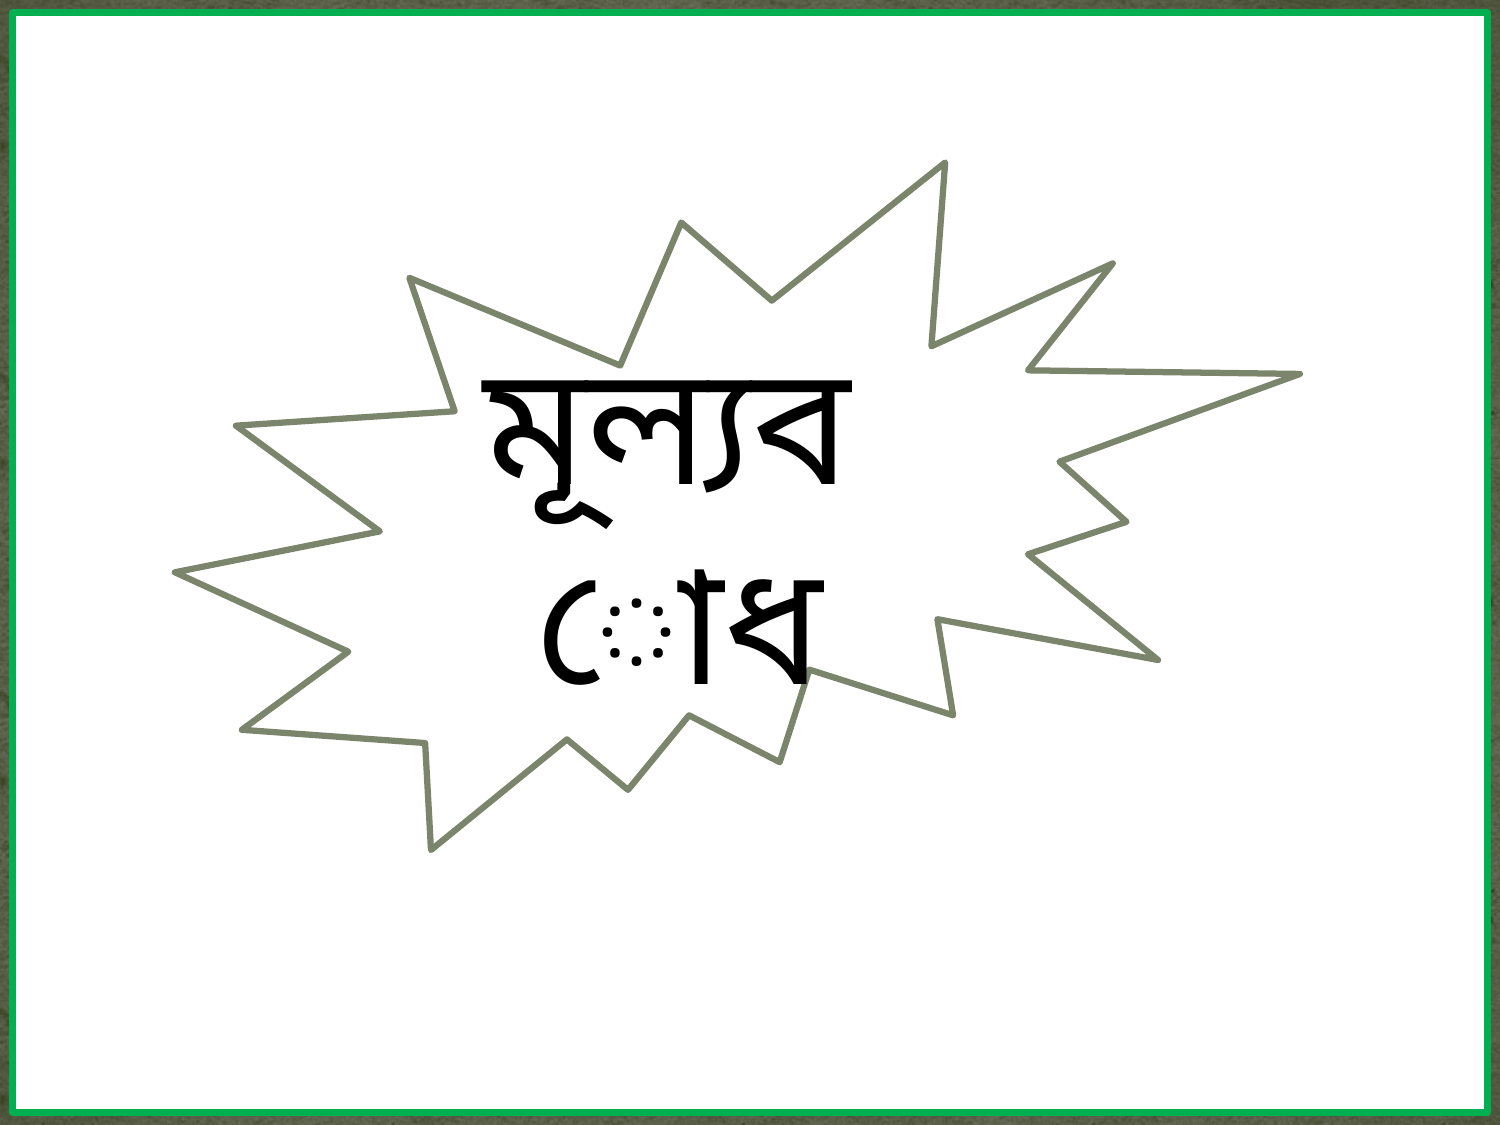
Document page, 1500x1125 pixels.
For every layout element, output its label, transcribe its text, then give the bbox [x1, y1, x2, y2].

text_box [9, 9, 1491, 1116]
text_box মূল্যবোধ [171, 159, 1304, 853]
